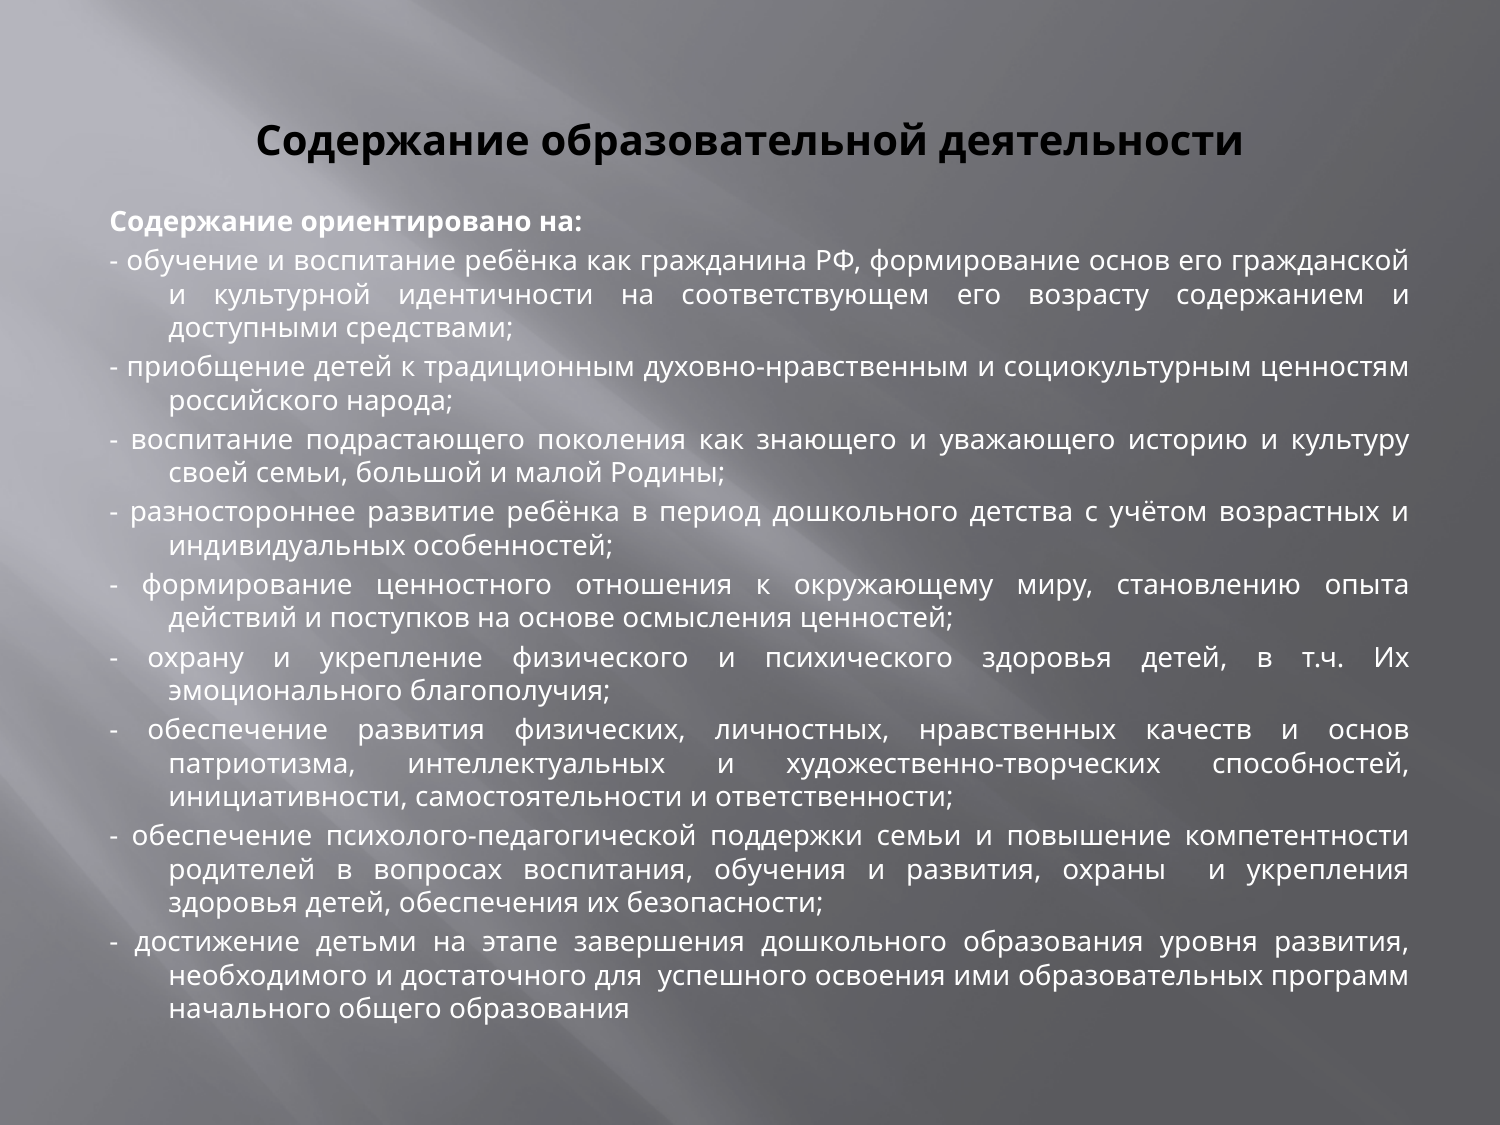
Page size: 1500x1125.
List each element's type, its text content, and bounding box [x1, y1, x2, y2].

list Содержание ориентировано на: - обучение и воспитание ребёнка как гражданина РФ, формирование основ его гражданской и культурной идентичности на соответствующем его возрасту содержанием и доступными средствами; - приобщение детей к традиционным духовно-нравственным и социокультурным ценностям российского народа; - воспитание подрастающего поколения как знающего и уважающего историю и культуру своей семьи, большой и малой Родины; - разностороннее развитие ребёнка в период дошкольного детства с учётом возрастных и индивидуальных особенностей; - формирование ценностного отношения к окружающему миру, становлению опыта действий и поступков на основе осмысления ценностей; - охрану и укрепление физического и психического здоровья детей, в т.ч. Их эмоционального благополучия; - обеспечение развития физических, личностных, нравственных качеств и основ патриотизма, интеллектуальных и художественно-творческих способностей, инициативности, самостоятельности и ответственности; - обеспечение психолого-педагогической поддержки семьи и повышение компетентности родителей в вопросах воспитания, обучения и развития, охраны и укрепления здоровья детей, обеспечения их безопасности; - достижение детьми на этапе завершения дошкольного образования уровня развития, необходимого и достаточного для успешного освоения ими образовательных программ начального общего образования [75, 196, 1425, 1035]
title Содержание образовательной деятельности [75, 45, 1425, 196]
